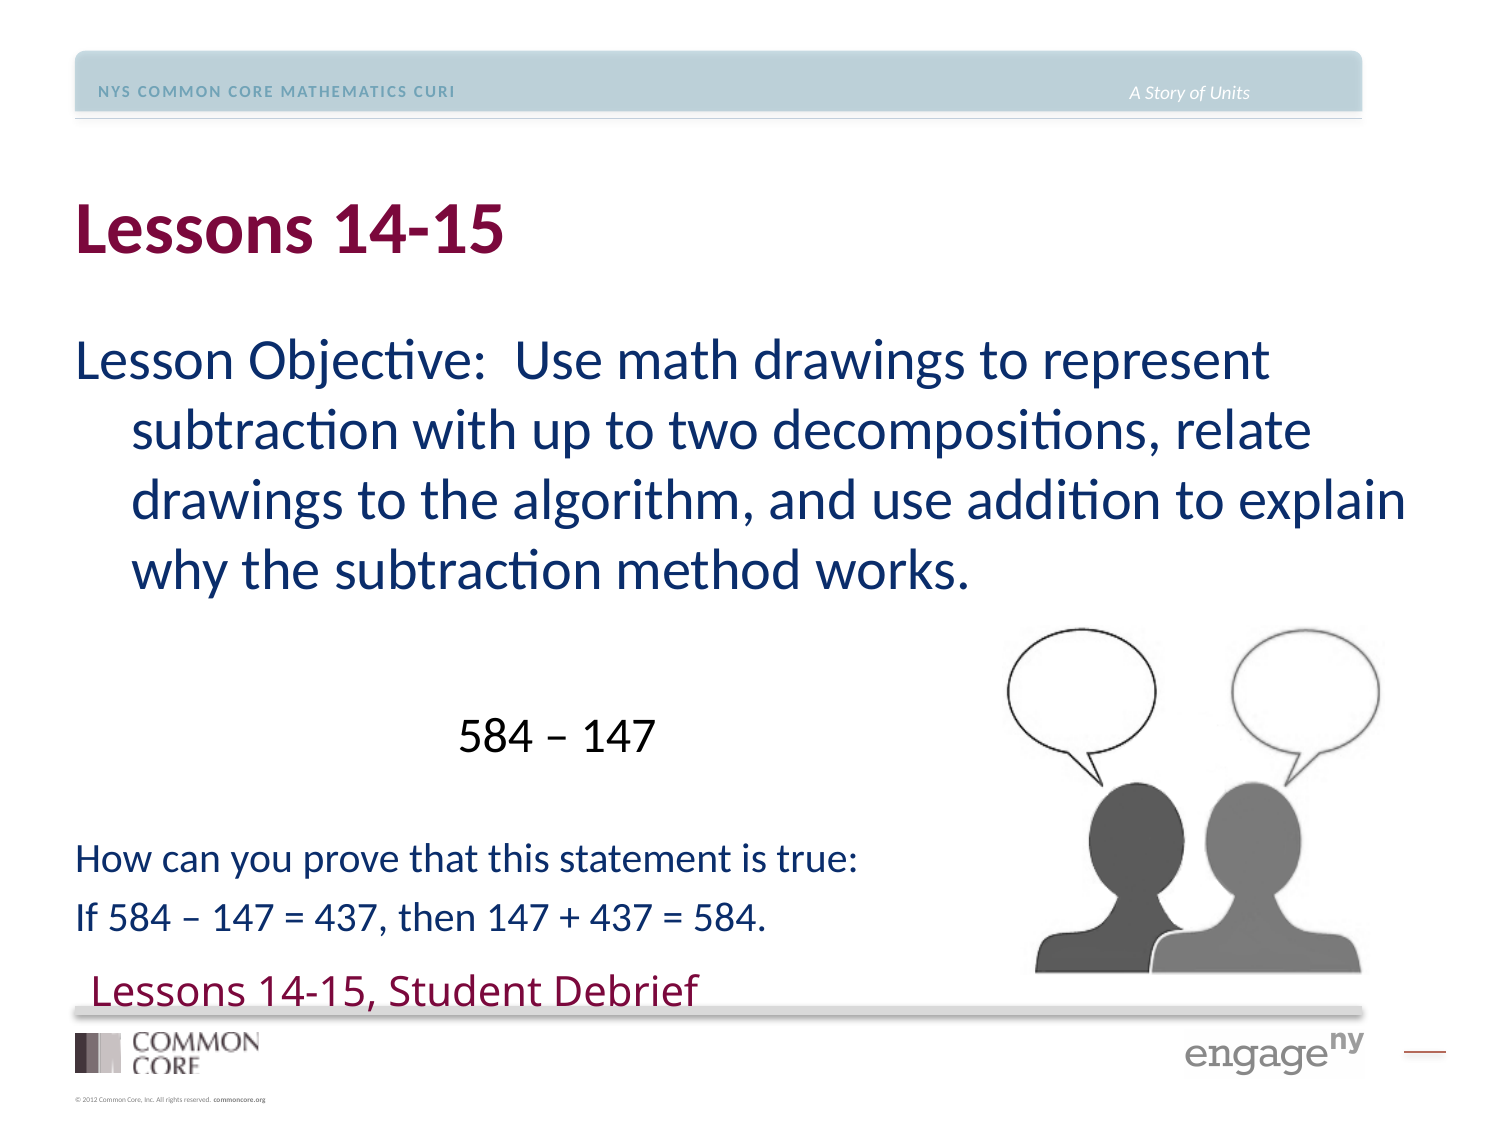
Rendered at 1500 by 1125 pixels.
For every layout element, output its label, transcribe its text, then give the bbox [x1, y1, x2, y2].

title Lessons 14-15 [74, 178, 1426, 313]
list Lesson Objective: Use math drawings to represent subtraction with up to two decompositions, relate drawings to the algorithm, and use addition to explain why the subtraction method works. 584 – 147 How can you prove that this statement is true: If 584 – 147 = 437, then 147 + 437 = 584. [74, 313, 1426, 921]
list Lessons 14-15, Student Debrief [74, 921, 1426, 1058]
